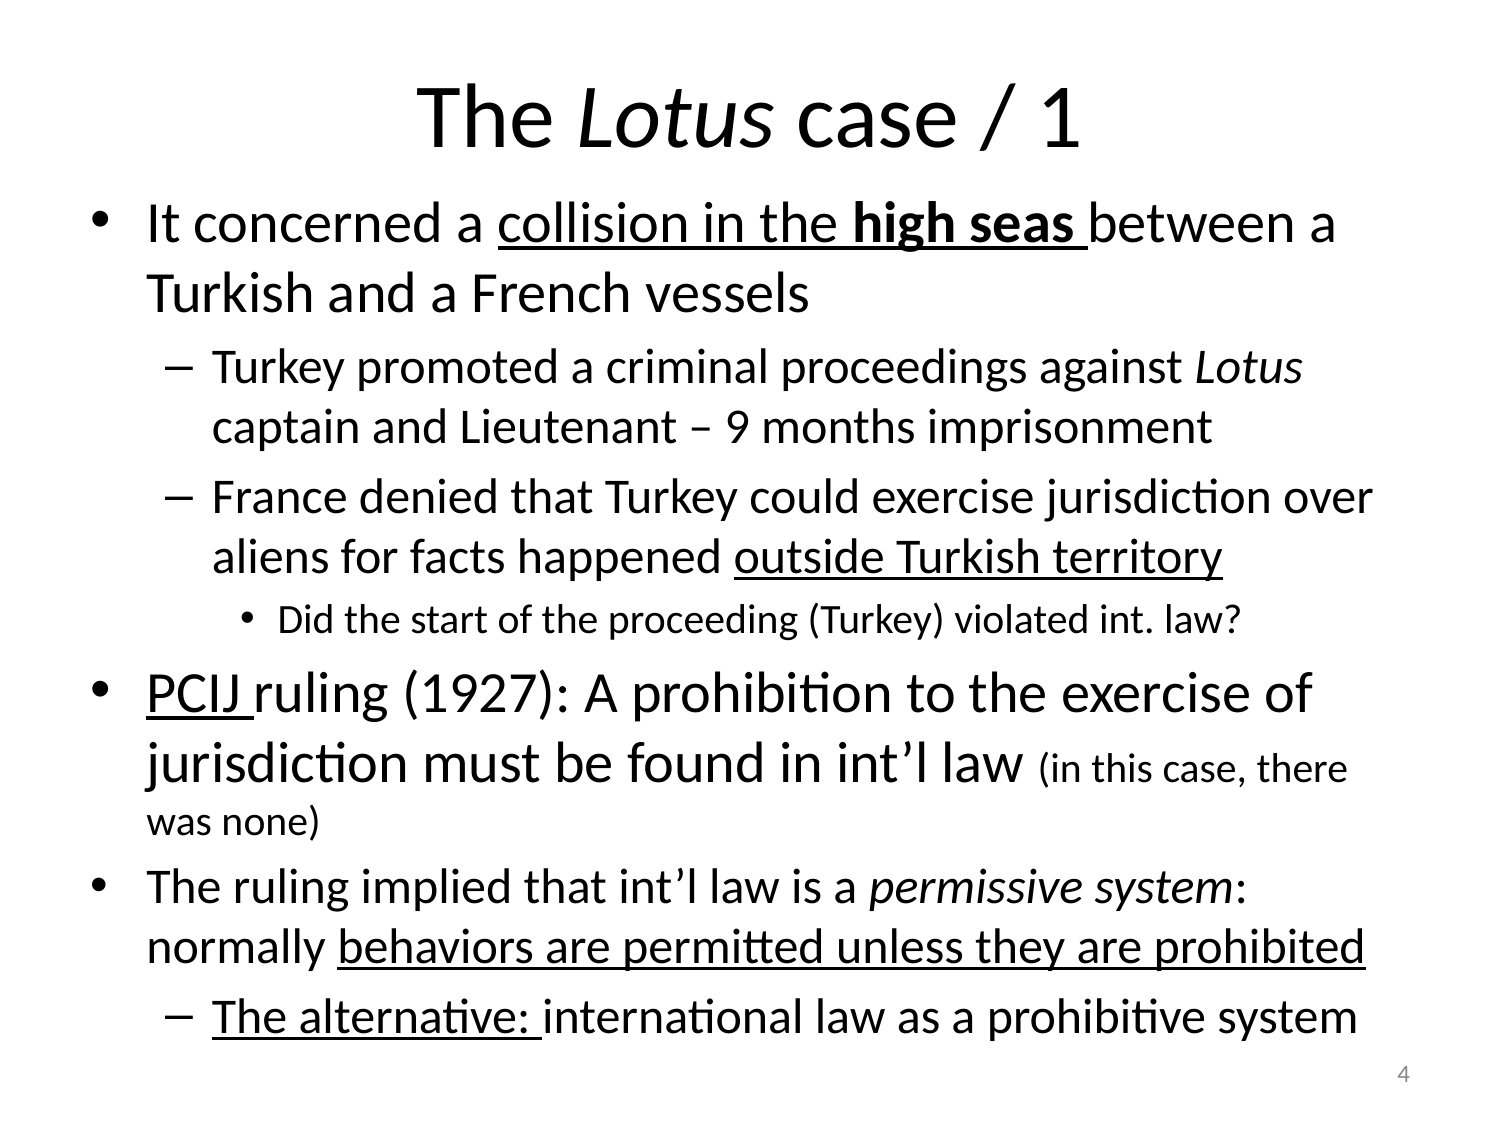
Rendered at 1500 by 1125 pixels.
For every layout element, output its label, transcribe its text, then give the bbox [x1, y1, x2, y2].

list It concerned a collision in the high seas between a Turkish and a French vessels Turkey promoted a criminal proceedings against Lotus captain and Lieutenant – 9 months imprisonment France denied that Turkey could exercise jurisdiction over aliens for facts happened outside Turkish territory Did the start of the proceeding (Turkey) violated int. law? PCIJ ruling (1927): A prohibition to the exercise of jurisdiction must be found in int’l law (in this case, there was none) The ruling implied that int’l law is a permissive system: normally behaviors are permitted unless they are prohibited The alternative: international law as a prohibitive system [74, 176, 1426, 1006]
slide_number 4 [1074, 1042, 1425, 1103]
title The Lotus case / 1 [74, 44, 1426, 176]
